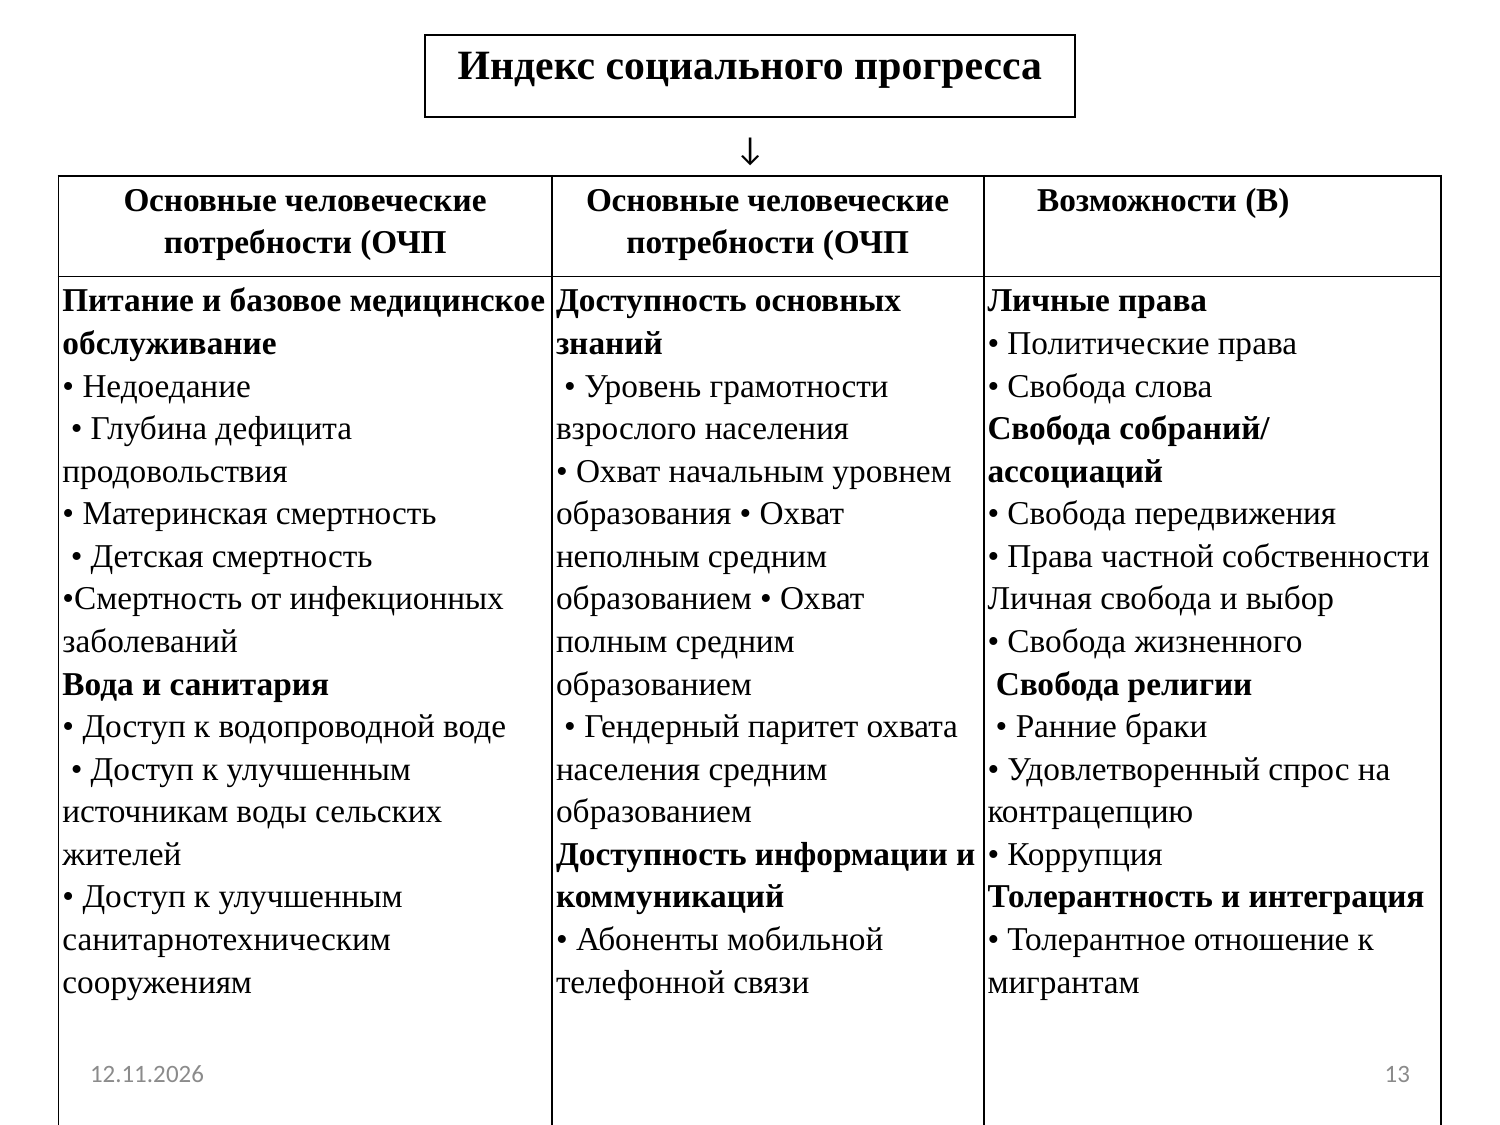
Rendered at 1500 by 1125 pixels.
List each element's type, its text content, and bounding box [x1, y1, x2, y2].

table_cell Доступность основных знаний • Уровень грамотности взрослого населения • Охват начальным уровнем образования • Охват неполным средним образованием • Охват полным средним образованием • Гендерный паритет охвата населения средним образованием Доступность информации и коммуникаций • Абоненты мобильной телефонной связи [553, 277, 983, 1125]
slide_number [75, 1042, 425, 1103]
slide_number 13 [1074, 1042, 1425, 1103]
text_box ↓ [0, 119, 1500, 175]
table_cell Личные права • Политические права • Свобода слова Свобода собраний/ ассоциаций • Свобода передвижения • Права частной собственности Личная свобода и выбор • Свобода жизненного Свобода религии • Ранние браки • Удовлетворенный спрос на контрацепцию • Коррупция Толерантность и интеграция • Толерантное отношение к мигрантам [985, 277, 1440, 1125]
table_header Основные человеческие потребности (ОЧП [59, 177, 551, 276]
table_header Основные человеческие потребности (ОЧП [553, 177, 983, 276]
table_header Индекс социального прогресса [426, 36, 1074, 116]
table_cell Питание и базовое медицинское обслуживание • Недоедание • Глубина дефицита продовольствия • Материнская смертность • Детская смертность •Смертность от инфекционных заболеваний Вода и санитария • Доступ к водопроводной воде • Доступ к улучшенным источникам воды сельских жителей • Доступ к улучшенным санитарнотехническим сооружениям [59, 277, 551, 1125]
table_header Возможности (В) [985, 177, 1440, 276]
